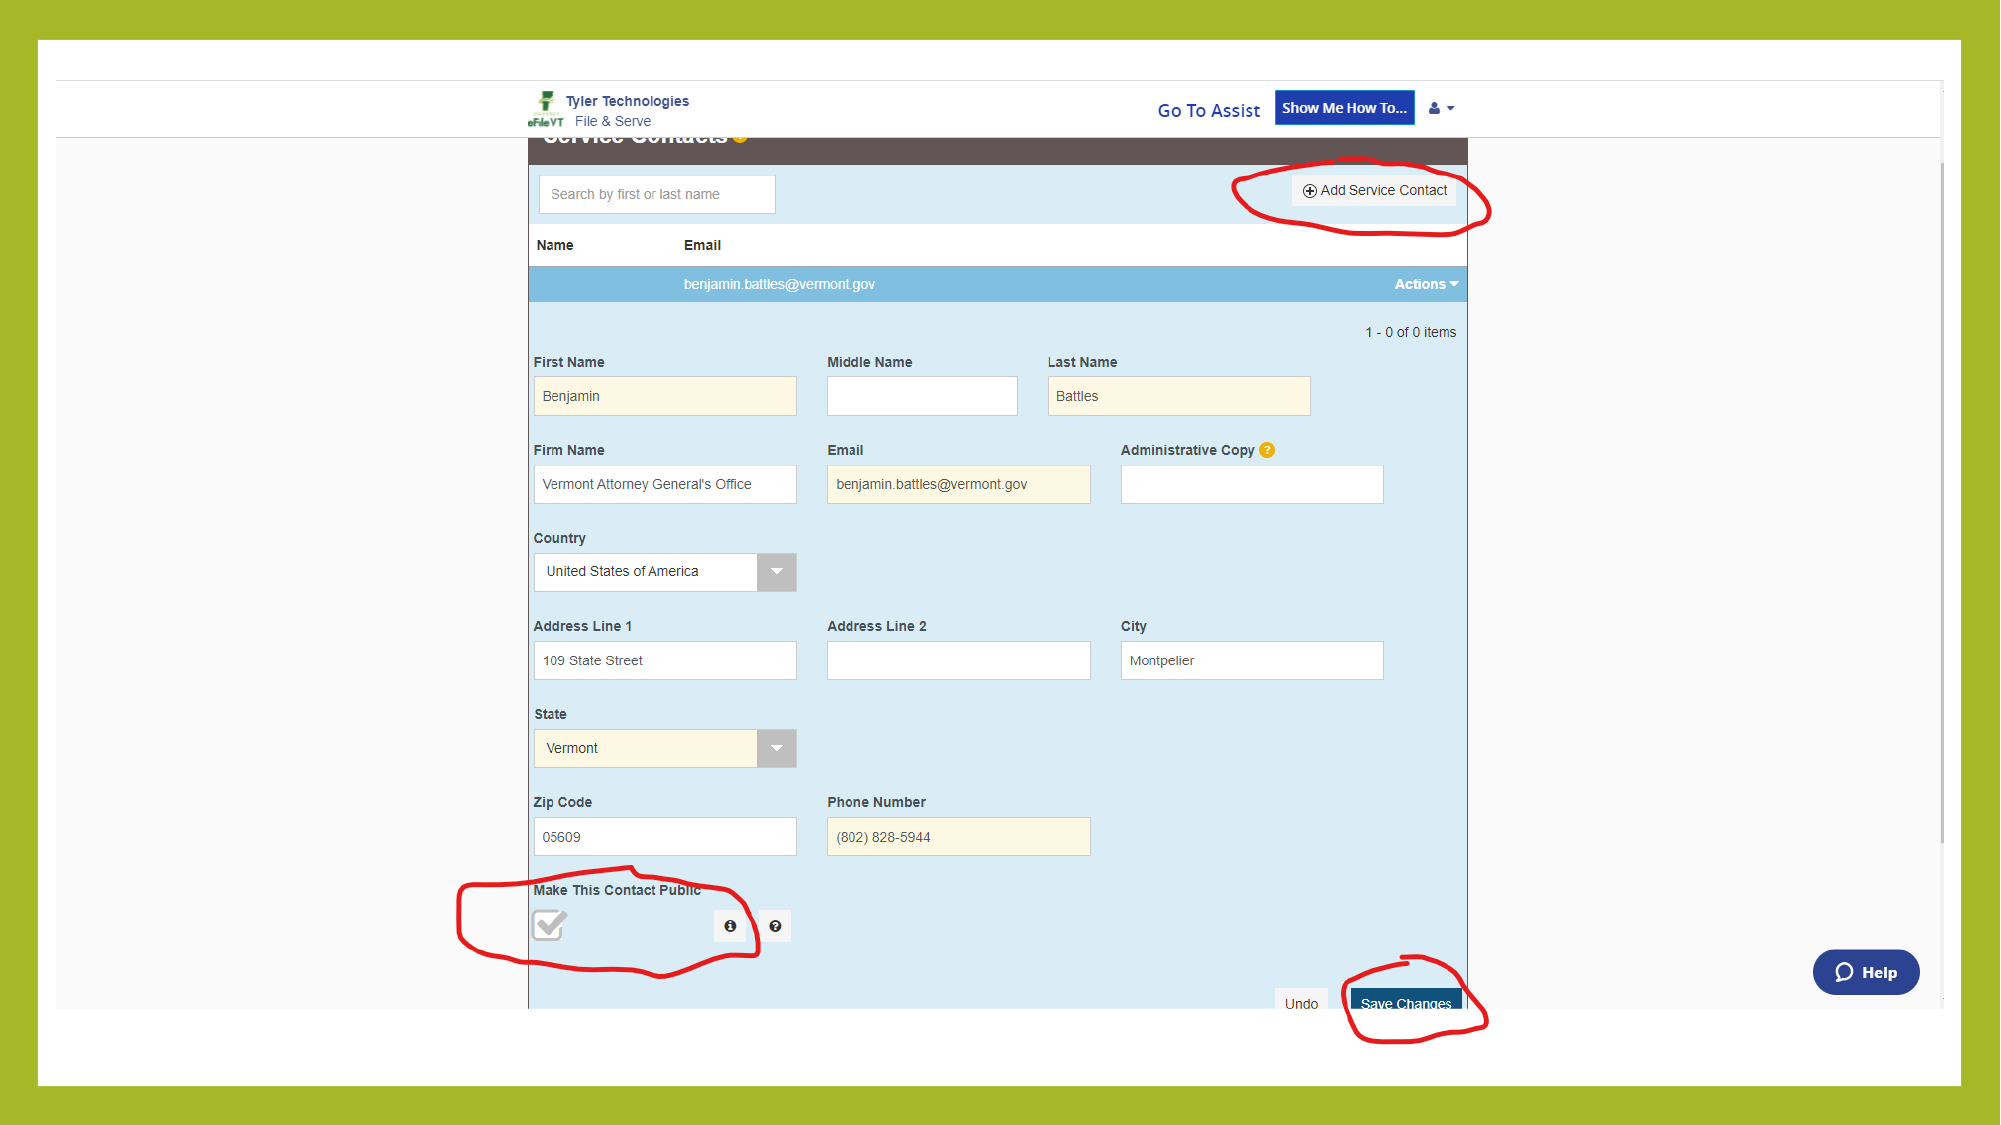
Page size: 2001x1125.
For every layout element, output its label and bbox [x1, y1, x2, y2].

picture [56, 78, 1944, 1047]
